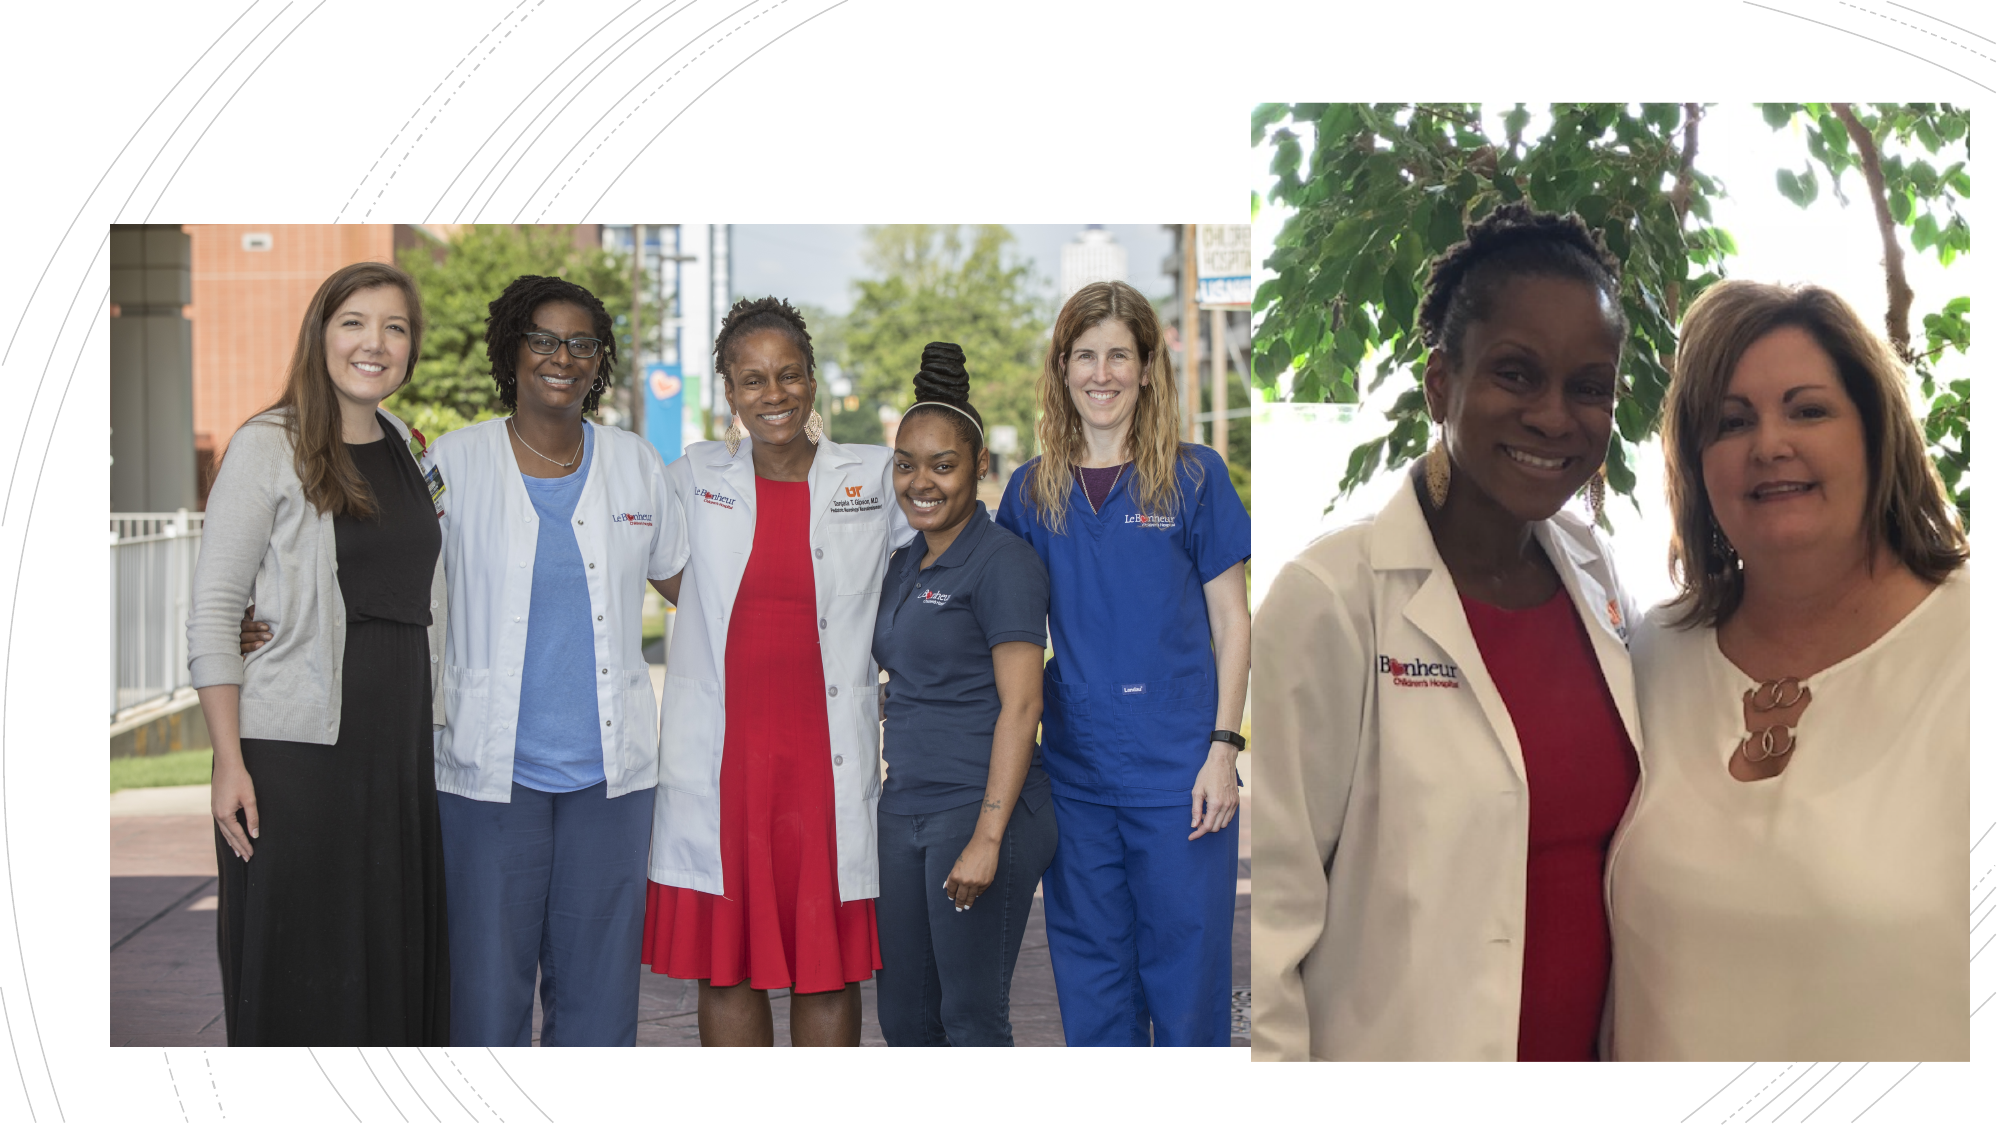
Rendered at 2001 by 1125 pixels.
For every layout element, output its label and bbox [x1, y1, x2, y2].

picture [110, 104, 2000, 1061]
